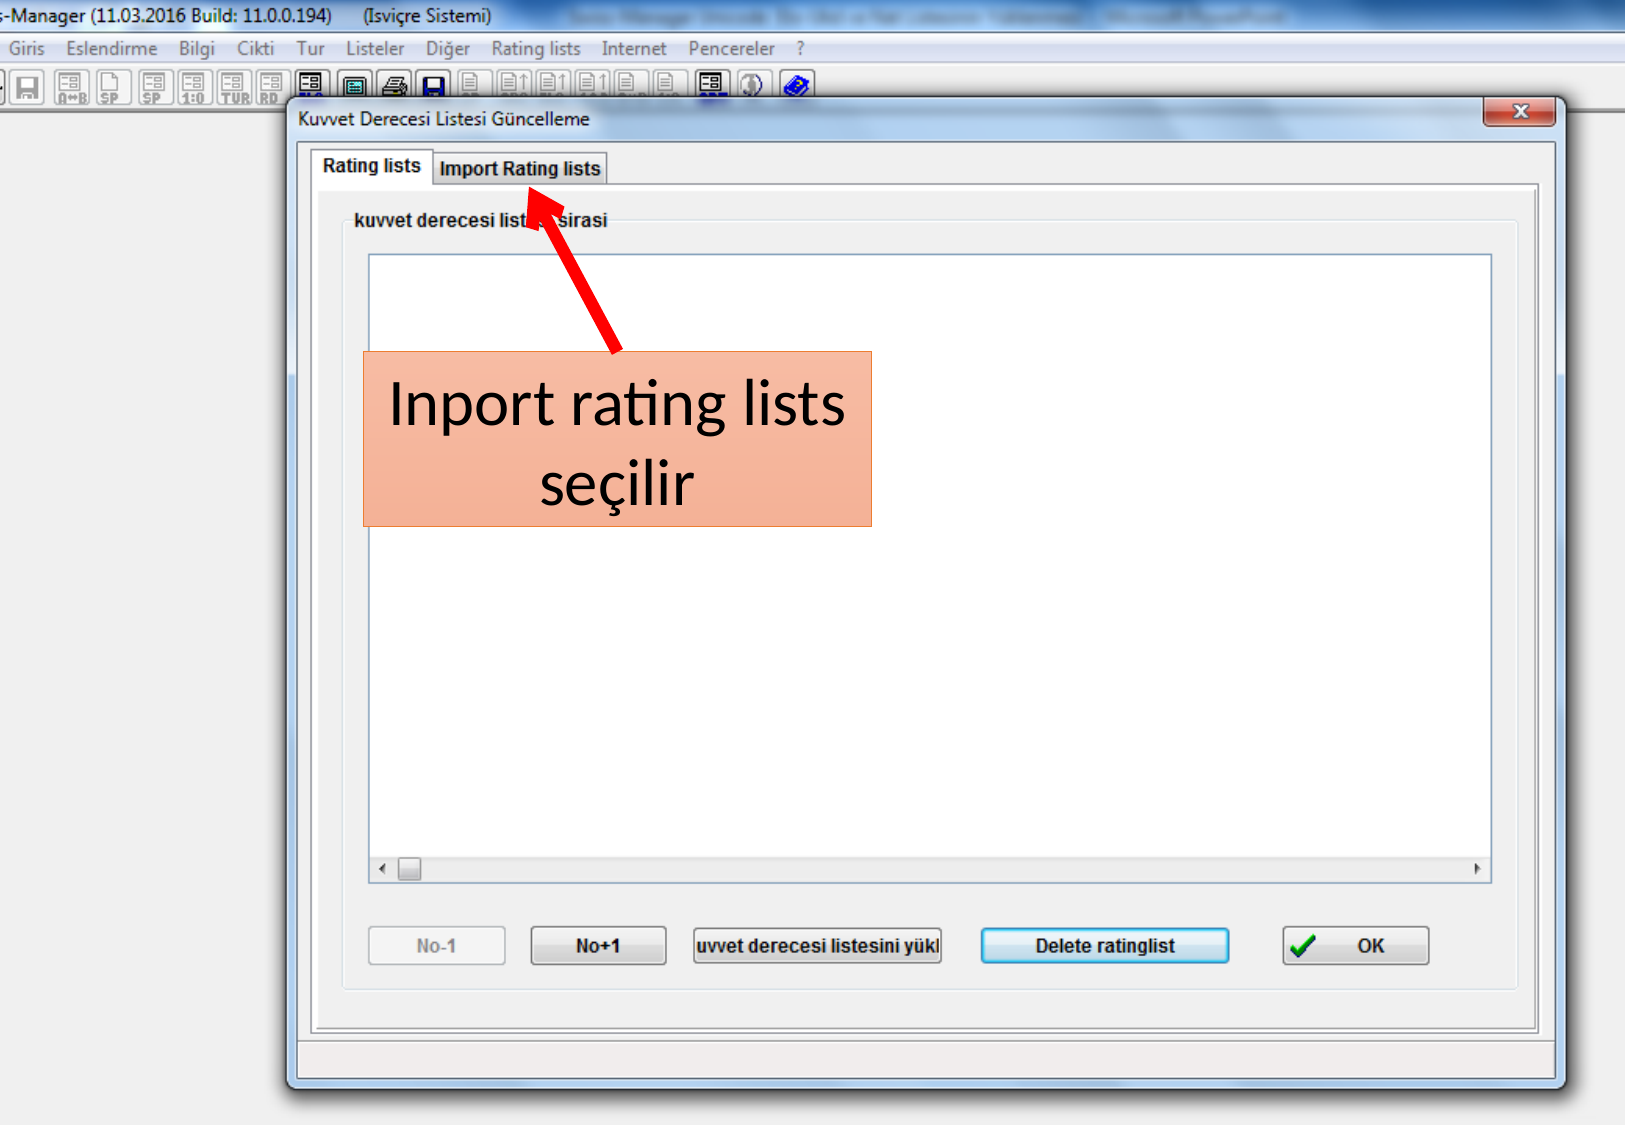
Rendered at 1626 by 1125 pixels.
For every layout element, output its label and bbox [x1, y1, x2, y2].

text_box [528, 186, 618, 352]
picture [0, 0, 1625, 1125]
